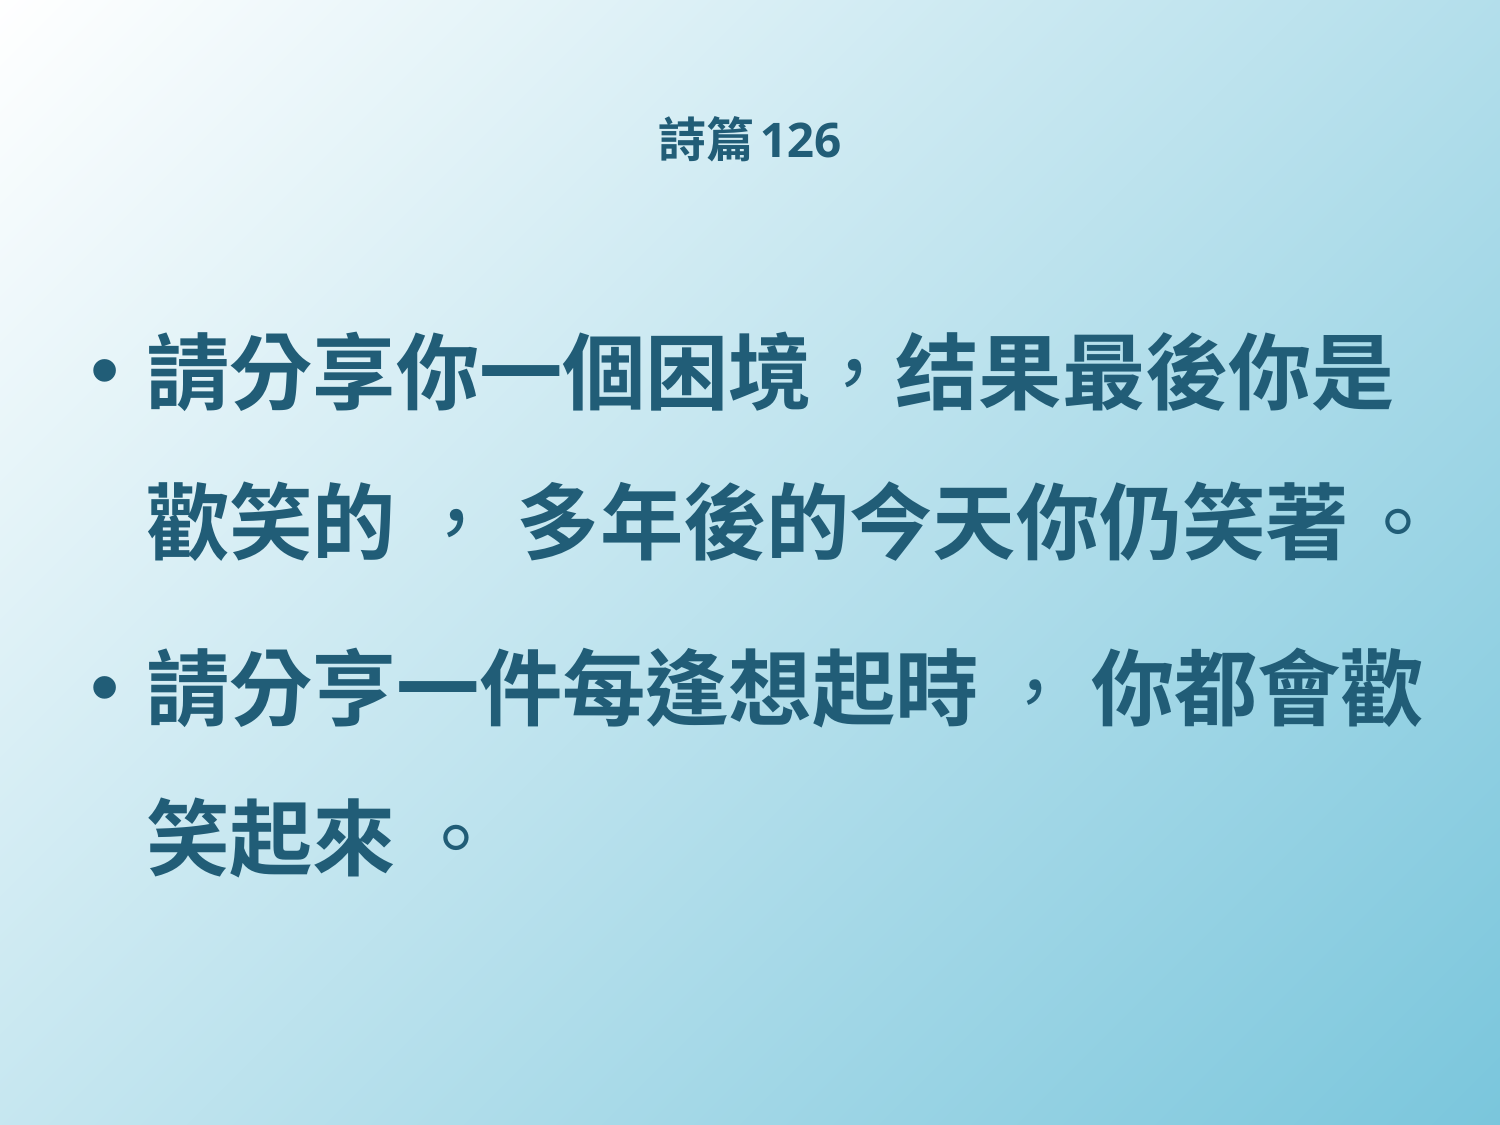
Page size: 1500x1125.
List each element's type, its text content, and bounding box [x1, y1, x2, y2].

title 詩篇126 [75, 45, 1425, 233]
list 請分享你一個困境，结果最後你是歡笑的 ， 多年後的今天你仍笑著 。 請分亨一件每逢想起時 ， 你都會歡笑起來 。 [75, 262, 1471, 1005]
